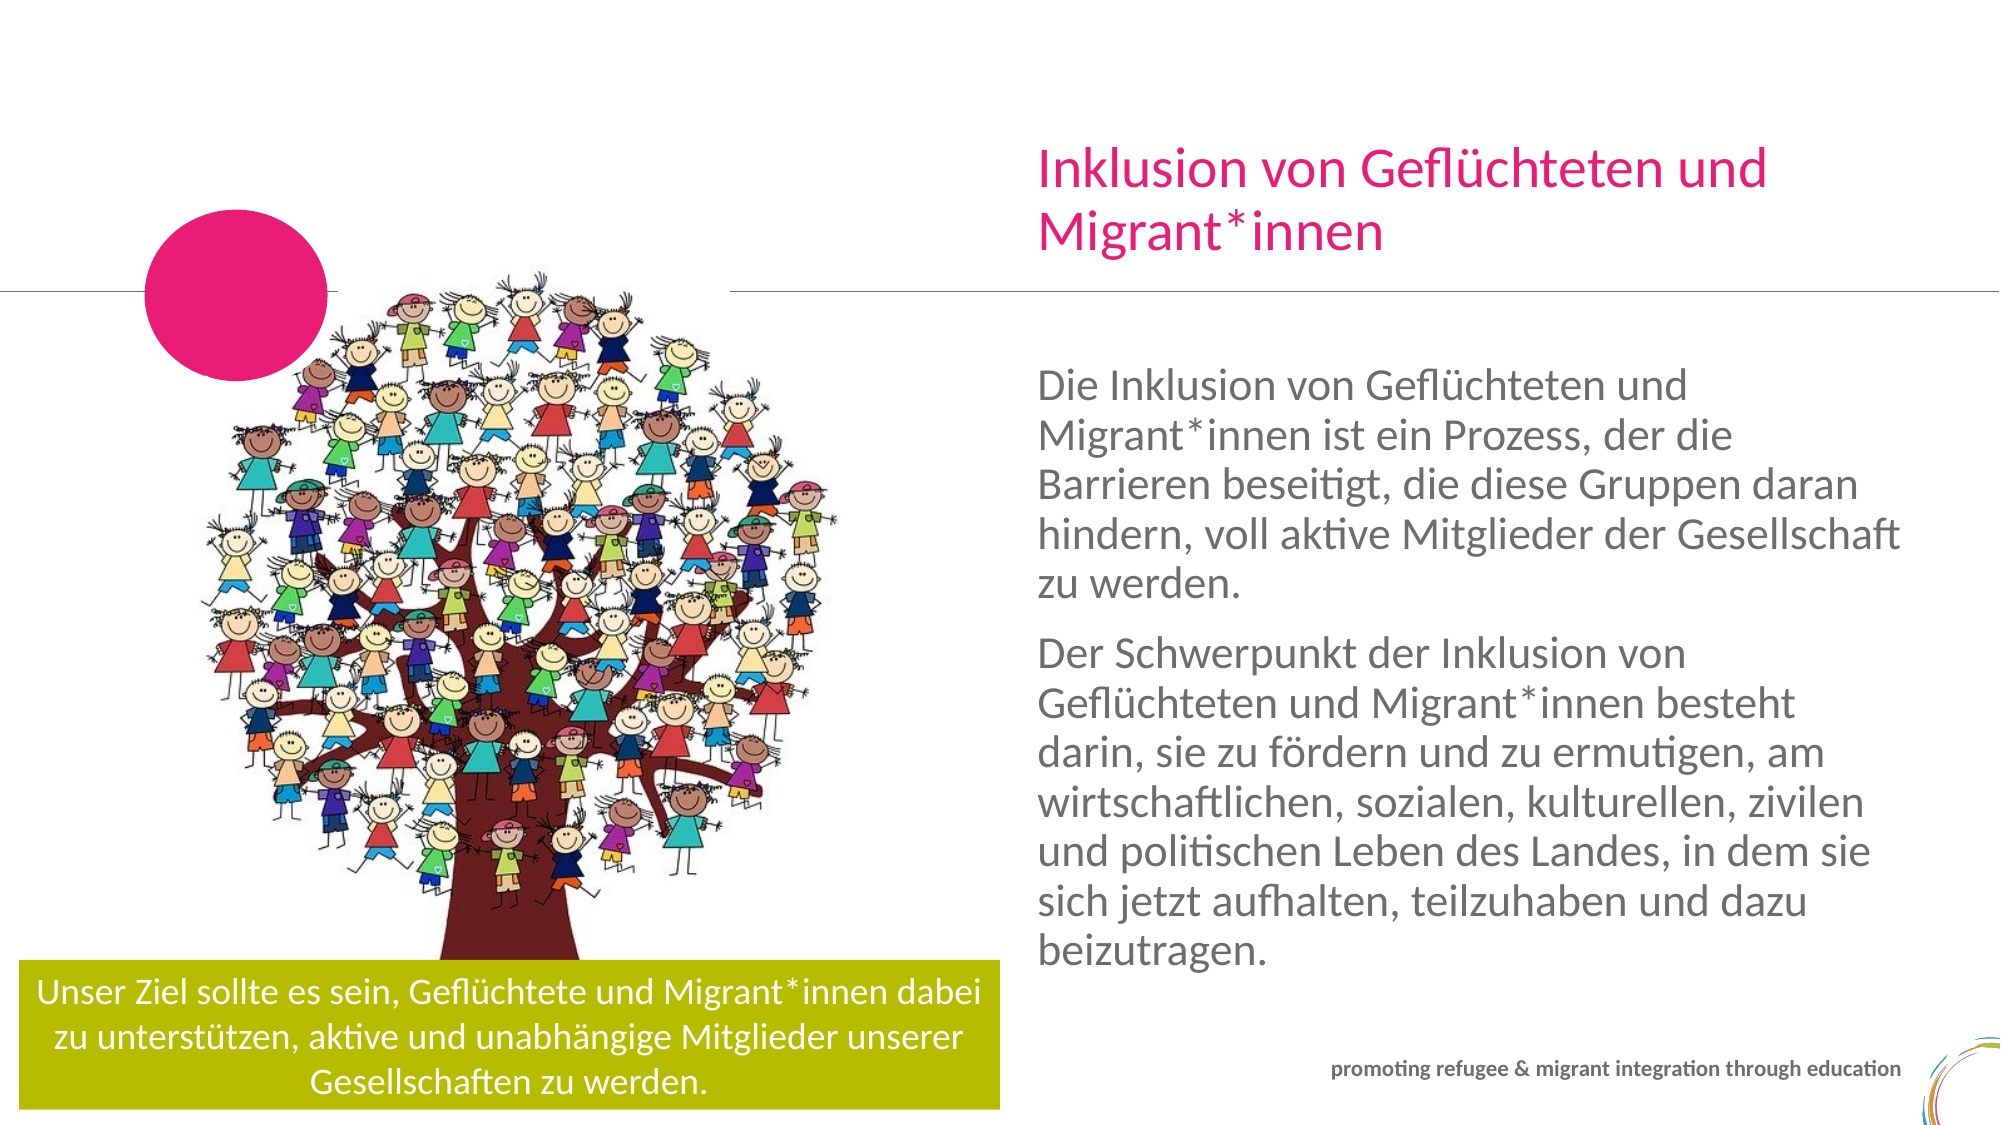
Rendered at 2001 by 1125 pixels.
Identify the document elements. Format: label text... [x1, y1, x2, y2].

picture [111, 235, 908, 1036]
list Inklusion von Geflüchteten und Migrant*innen [1022, 130, 1938, 272]
list Die Inklusion von Geflüchteten und Migrant*innen ist ein Prozess, der die Barrieren beseitigt, die diese Gruppen daran hindern, voll aktive Mitglieder der Gesellschaft zu werden. Der Schwerpunkt der Inklusion von Geflüchteten und Migrant*innen besteht darin, sie zu fördern und zu ermutigen, am wirtschaftlichen, sozialen, kulturellen, zivilen und politischen Leben des Landes, in dem sie sich jetzt aufhalten, teilzuhaben und dazu beizutragen. [1022, 353, 1920, 950]
text_box Unser Ziel sollte es sein, Geflüchtete und Migrant*innen dabei zu unterstützen, aktive und unabhängige Mitglieder unserer Gesellschaften zu werden. [19, 959, 1000, 1110]
picture [1902, 1030, 2000, 1125]
